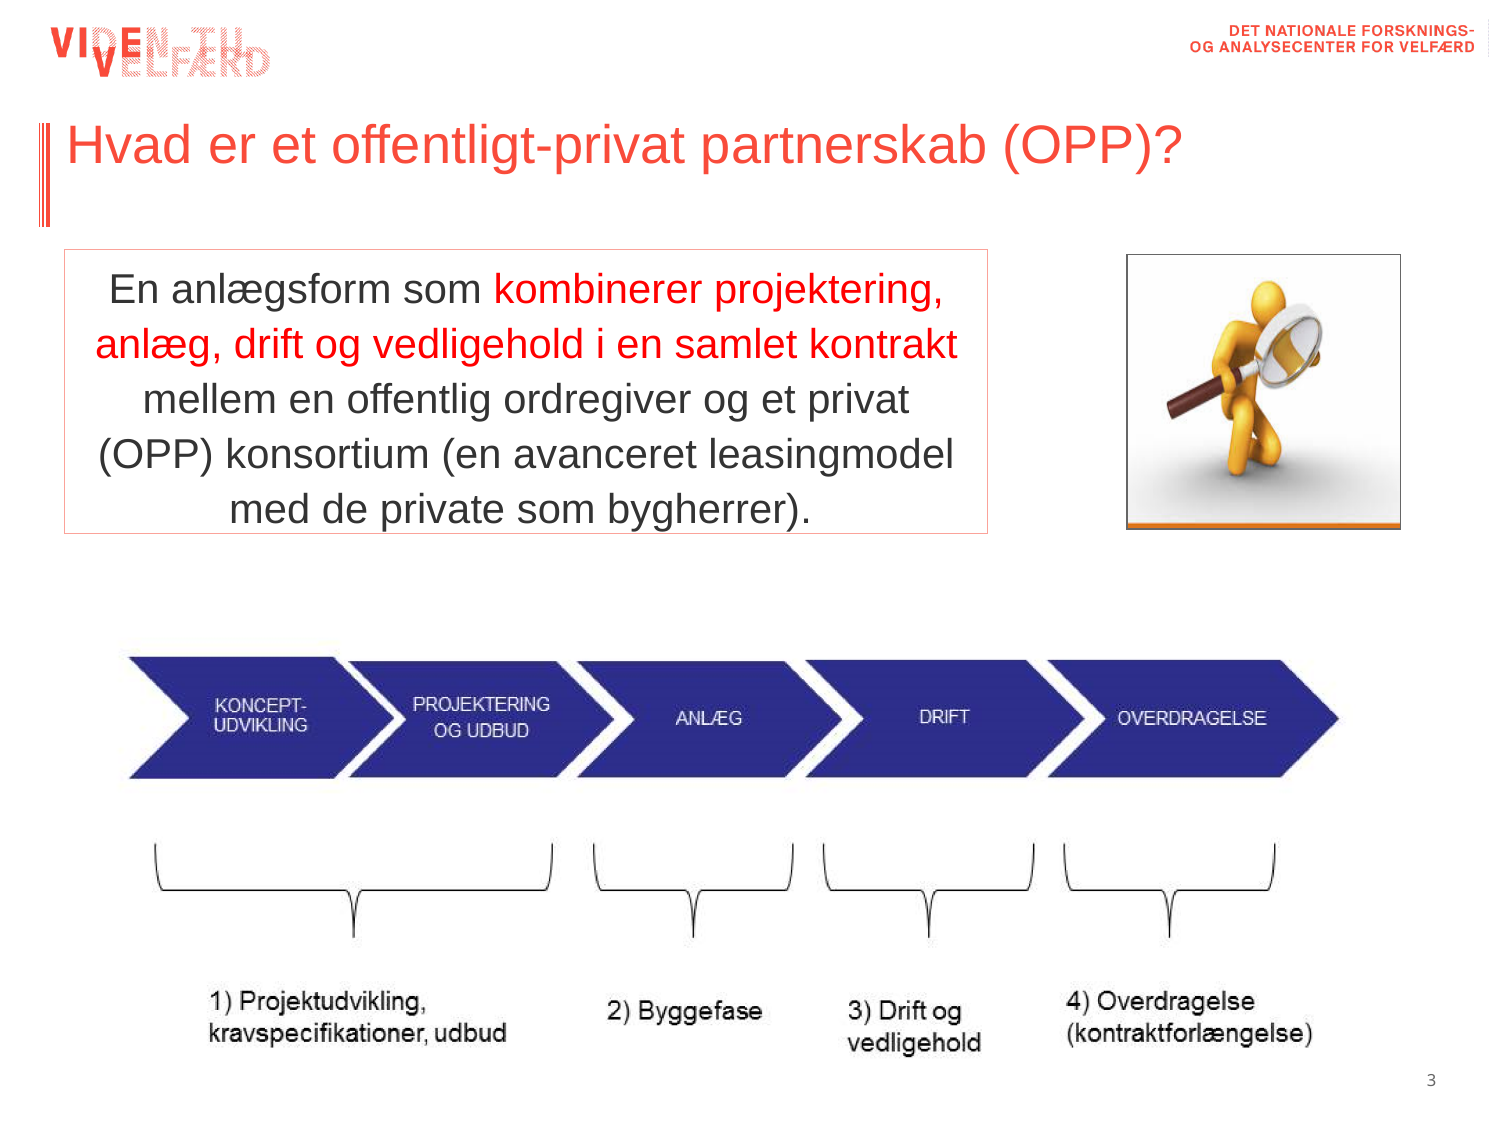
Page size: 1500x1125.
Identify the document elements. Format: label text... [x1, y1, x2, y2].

picture [41, 19, 278, 85]
text_box En anlægsform som kombinerer projektering, anlæg, drift og vedligehold i en samlet kontrakt mellem en offentlig ordregiver og et privat (OPP) konsortium (en avanceret leasingmodel med de private som bygherrer). [64, 249, 988, 534]
title Hvad er et offentligt-privat partnerskab (OPP)? [51, 101, 1452, 244]
picture [76, 625, 1381, 1063]
slide_number 3 [1305, 1062, 1452, 1100]
picture [1127, 255, 1401, 529]
picture [1175, 19, 1489, 57]
